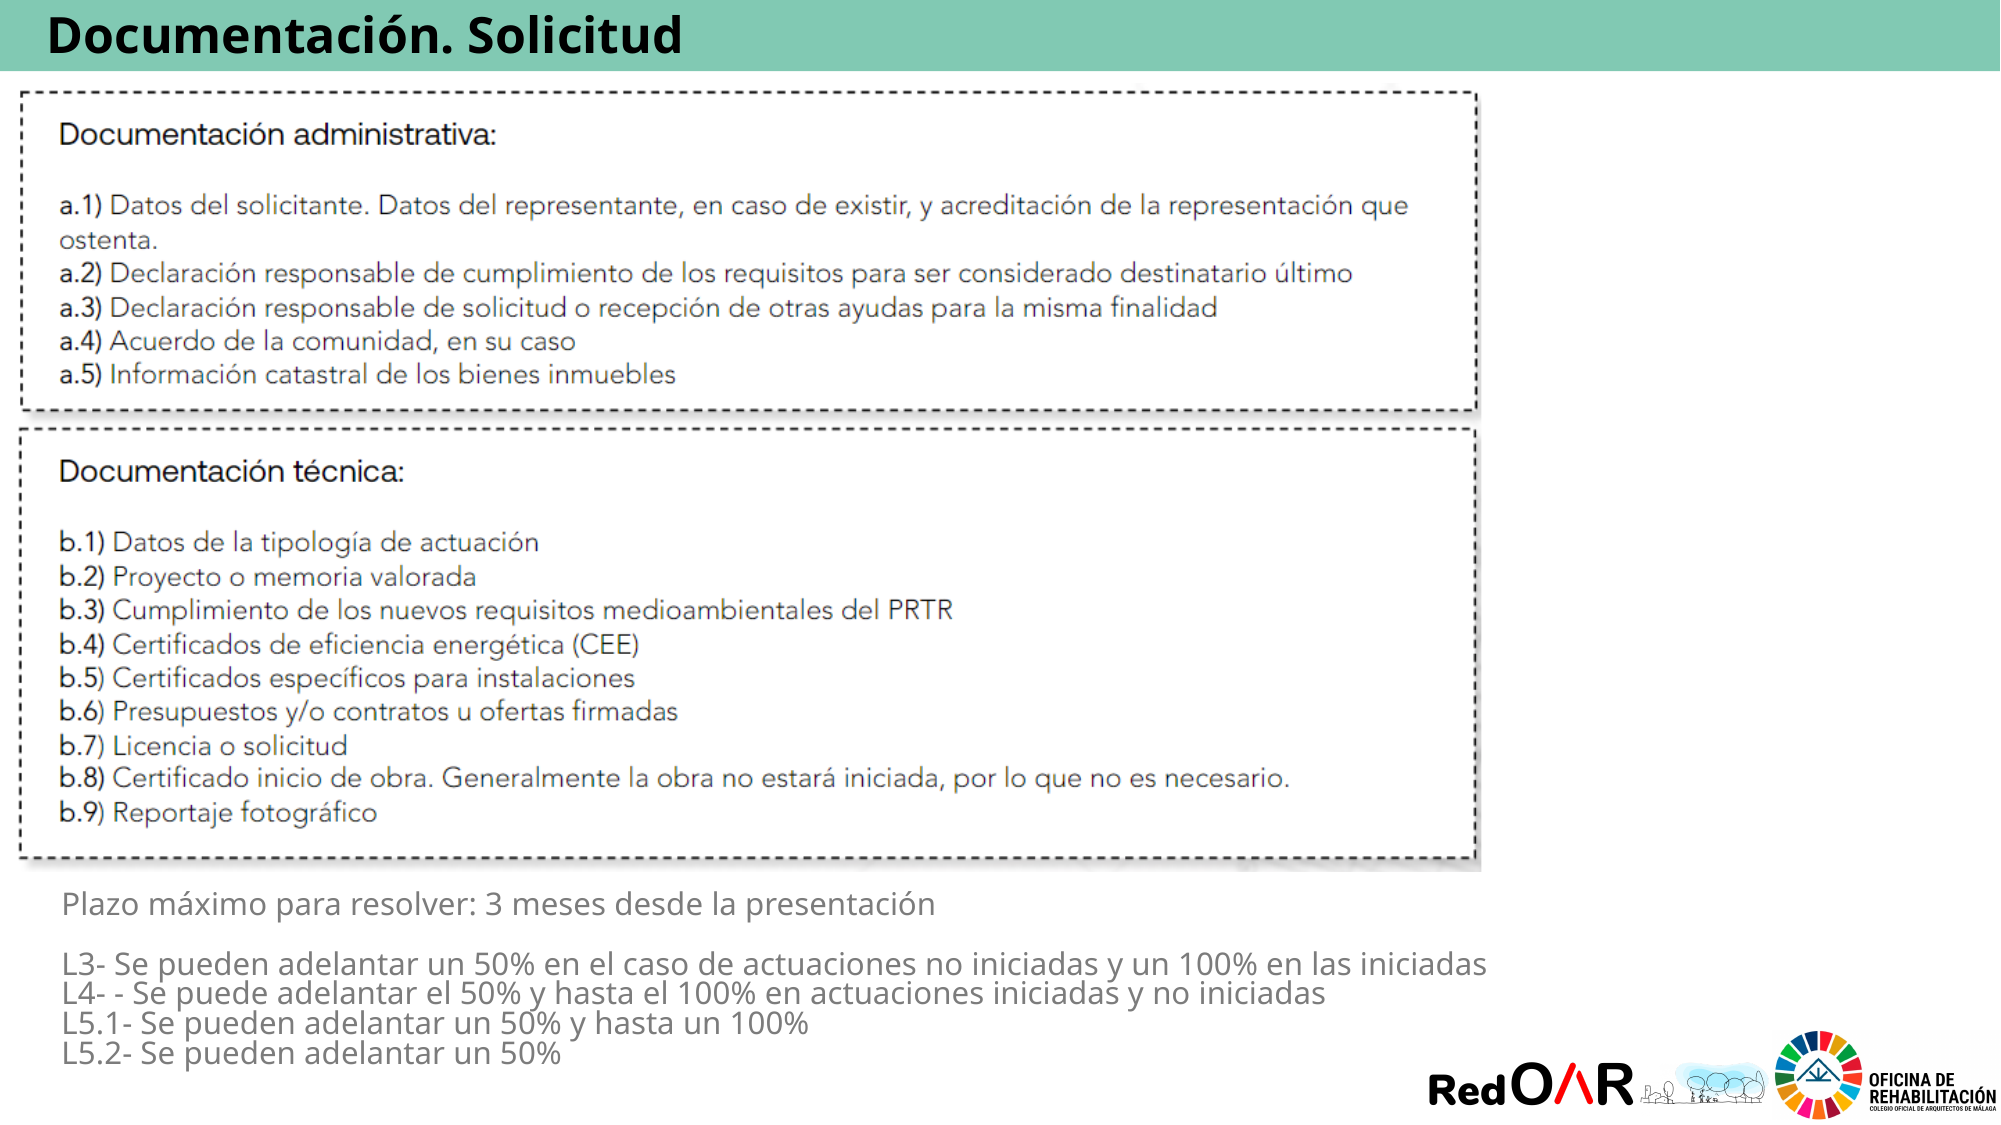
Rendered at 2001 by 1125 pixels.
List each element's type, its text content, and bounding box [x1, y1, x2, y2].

text_box Plazo máximo para resolver: 3 meses desde la presentación L3- Se pueden adelantar un 50% en el caso de actuaciones no iniciadas y un 100% en las iniciadas L4- - Se puede adelantar el 50% y hasta el 100% en actuaciones iniciadas y no iniciadas L5.1- Se pueden adelantar un 50% y hasta un 100% L5.2- Se pueden adelantar un 50% [46, 883, 1623, 1109]
text_box [0, 0, 2000, 72]
text_box Documentación. Solicitud [46, 3, 1911, 154]
picture [14, 83, 1482, 872]
picture [1407, 1030, 2000, 1125]
